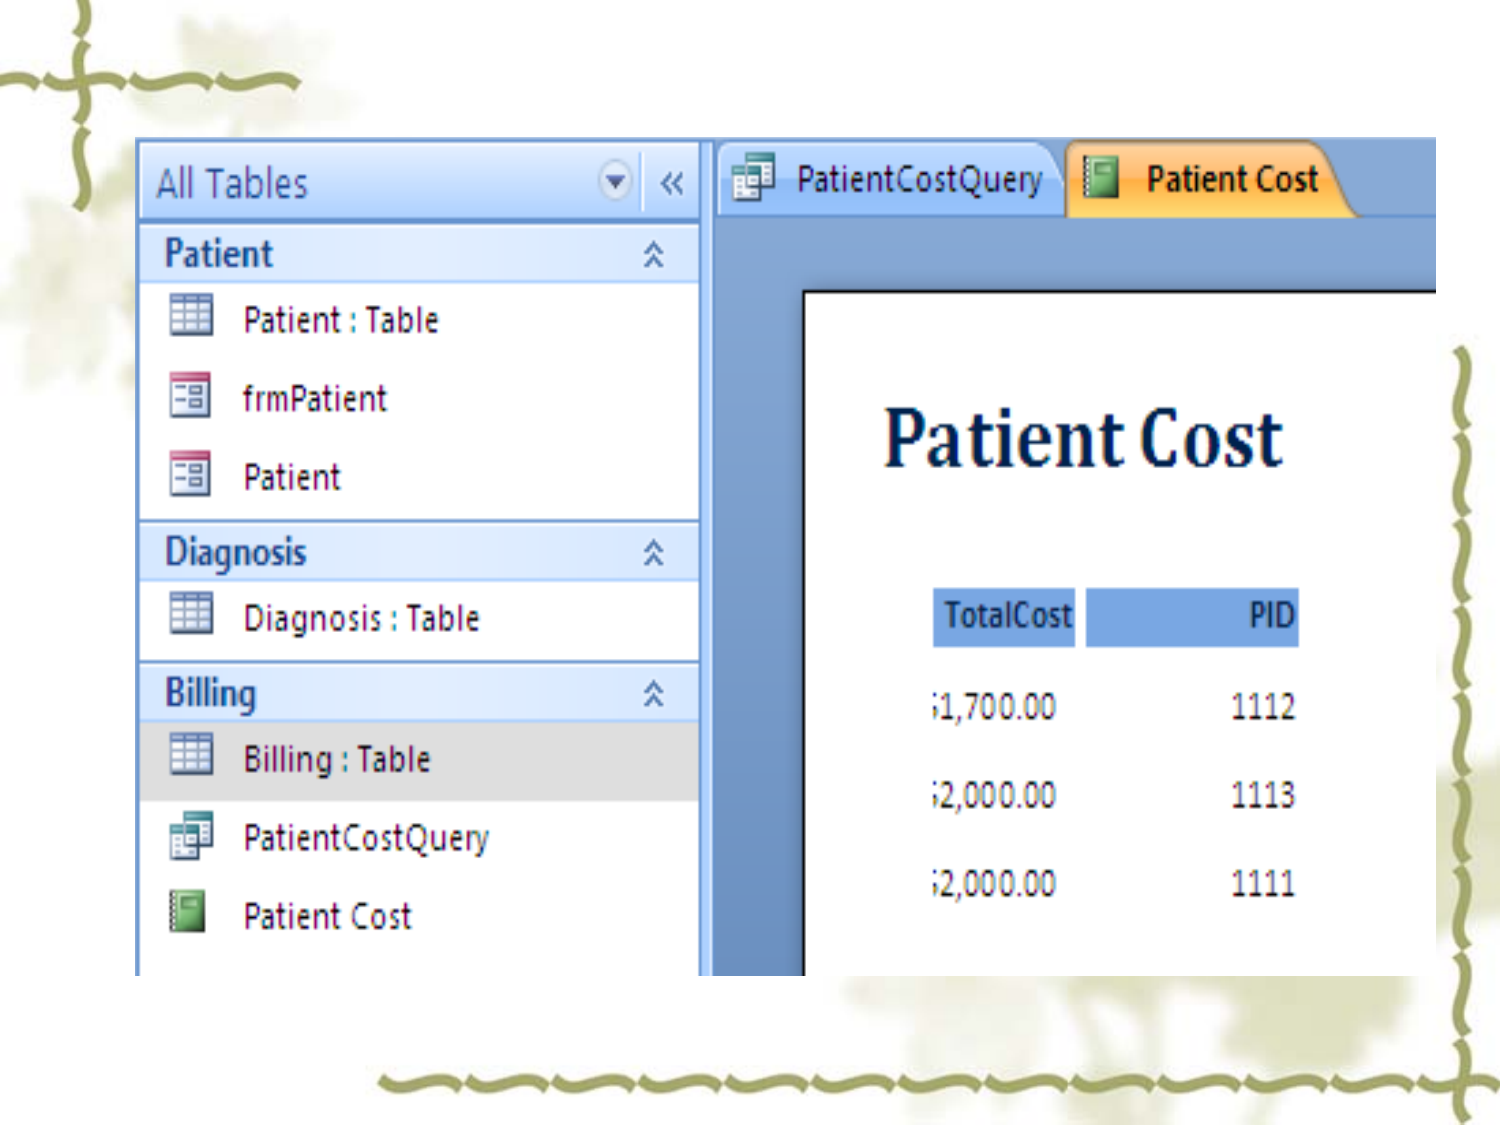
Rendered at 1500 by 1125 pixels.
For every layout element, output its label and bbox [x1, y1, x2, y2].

list [135, 136, 1436, 977]
picture [0, 0, 1500, 1125]
